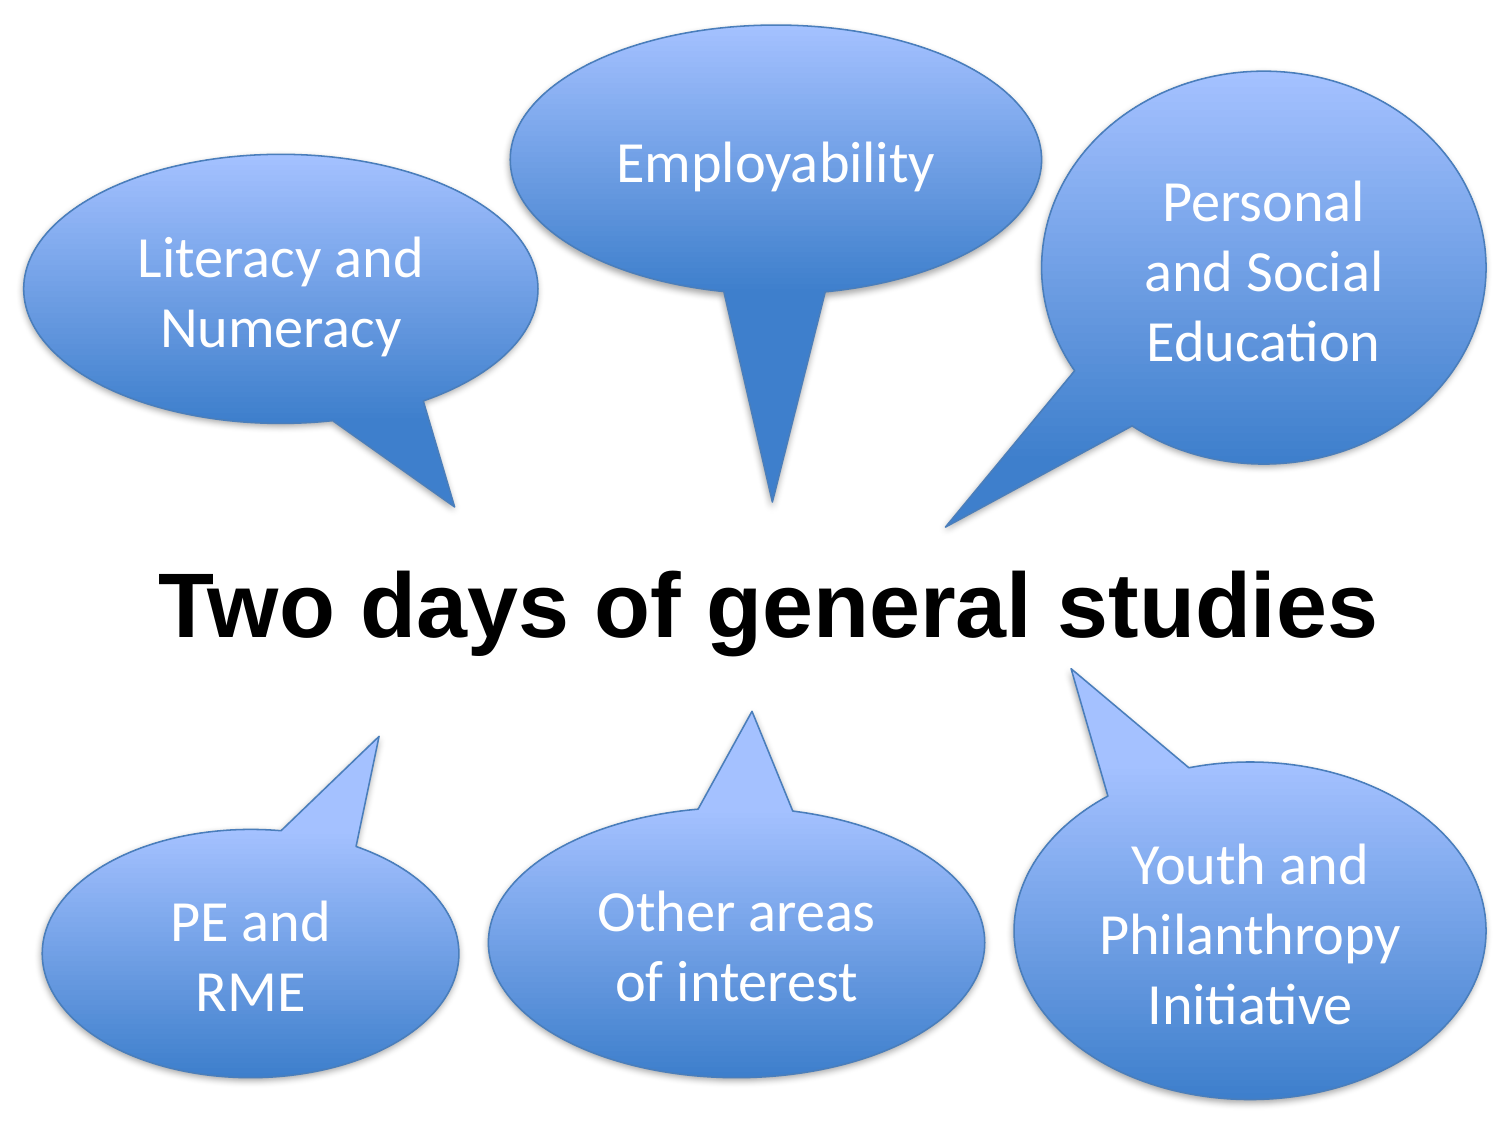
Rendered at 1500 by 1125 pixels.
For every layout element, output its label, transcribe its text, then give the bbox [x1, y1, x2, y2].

title Two days of general studies [94, 506, 1445, 695]
text_box Employability [509, 24, 1043, 503]
text_box PE and RME [41, 735, 460, 1079]
text_box Other areas of interest [487, 710, 986, 1079]
text_box Personal and Social Education [944, 70, 1487, 528]
text_box Youth and Philanthropy Initiative [1013, 668, 1487, 1101]
text_box Literacy and Numeracy [22, 153, 539, 508]
